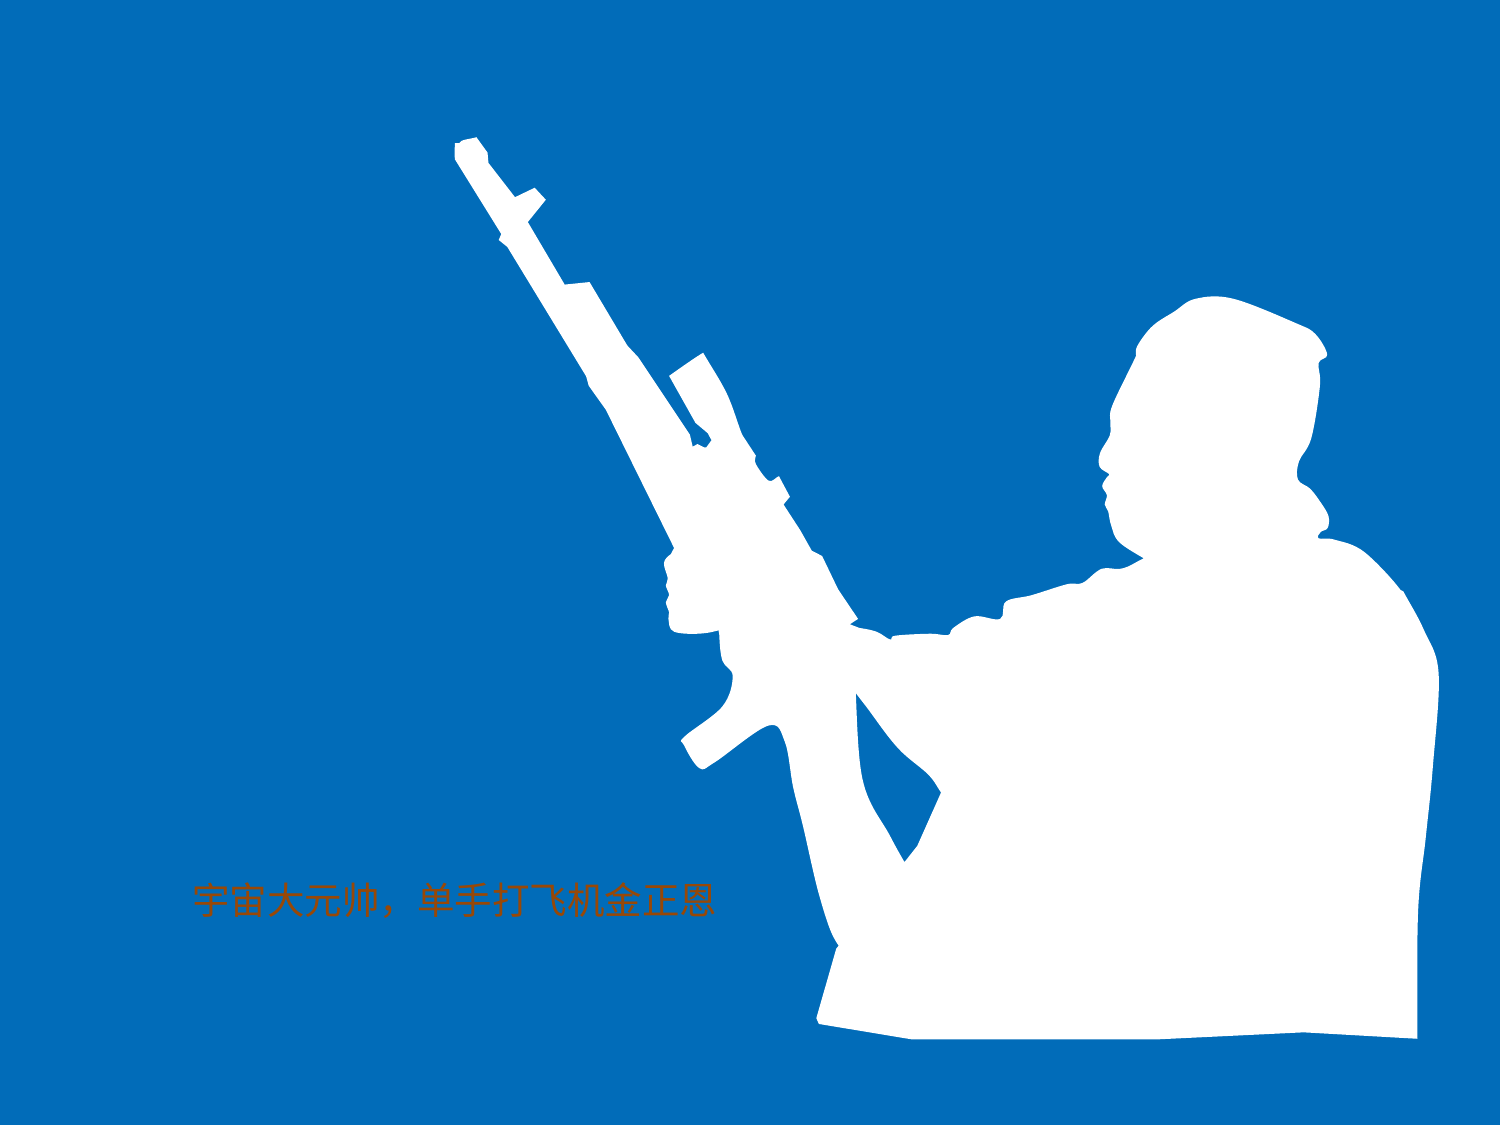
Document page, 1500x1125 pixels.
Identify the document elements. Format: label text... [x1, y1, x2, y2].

text_box [452, 135, 1442, 1042]
text_box 宇宙大元帅，单手打飞机金正恩 [177, 869, 732, 930]
